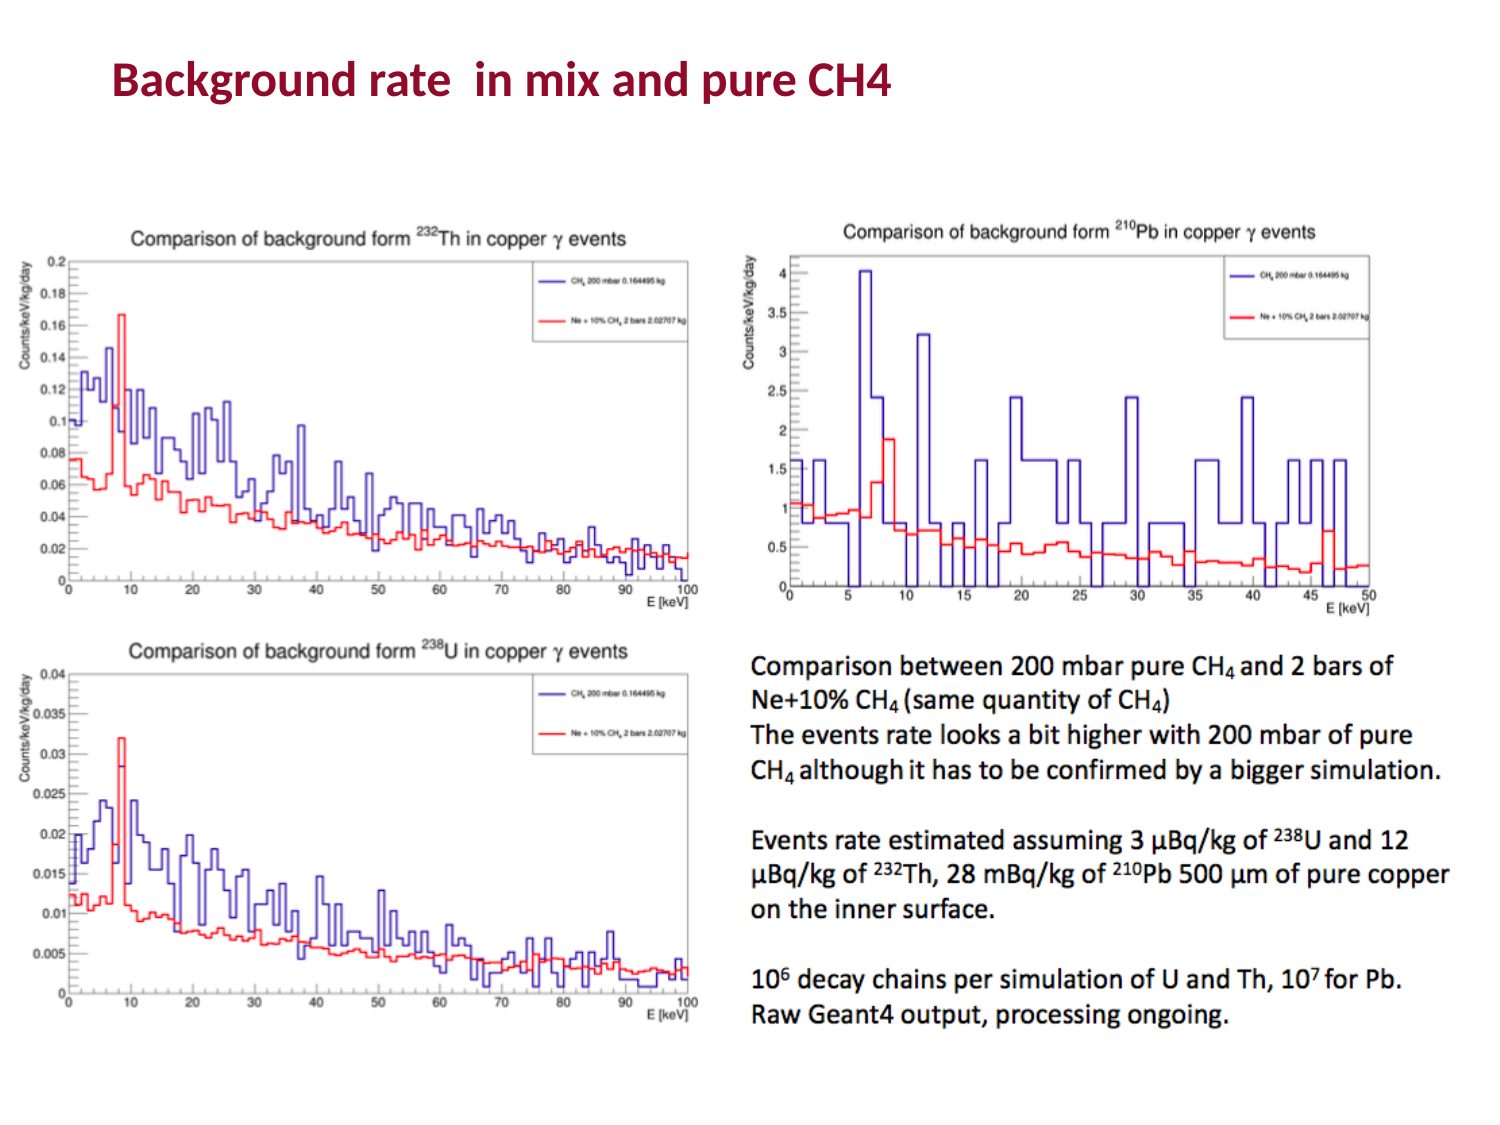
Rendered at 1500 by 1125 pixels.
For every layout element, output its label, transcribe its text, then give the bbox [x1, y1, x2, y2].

title Background rate in mix and pure CH4 [111, 0, 1117, 155]
picture [0, 203, 1500, 1049]
